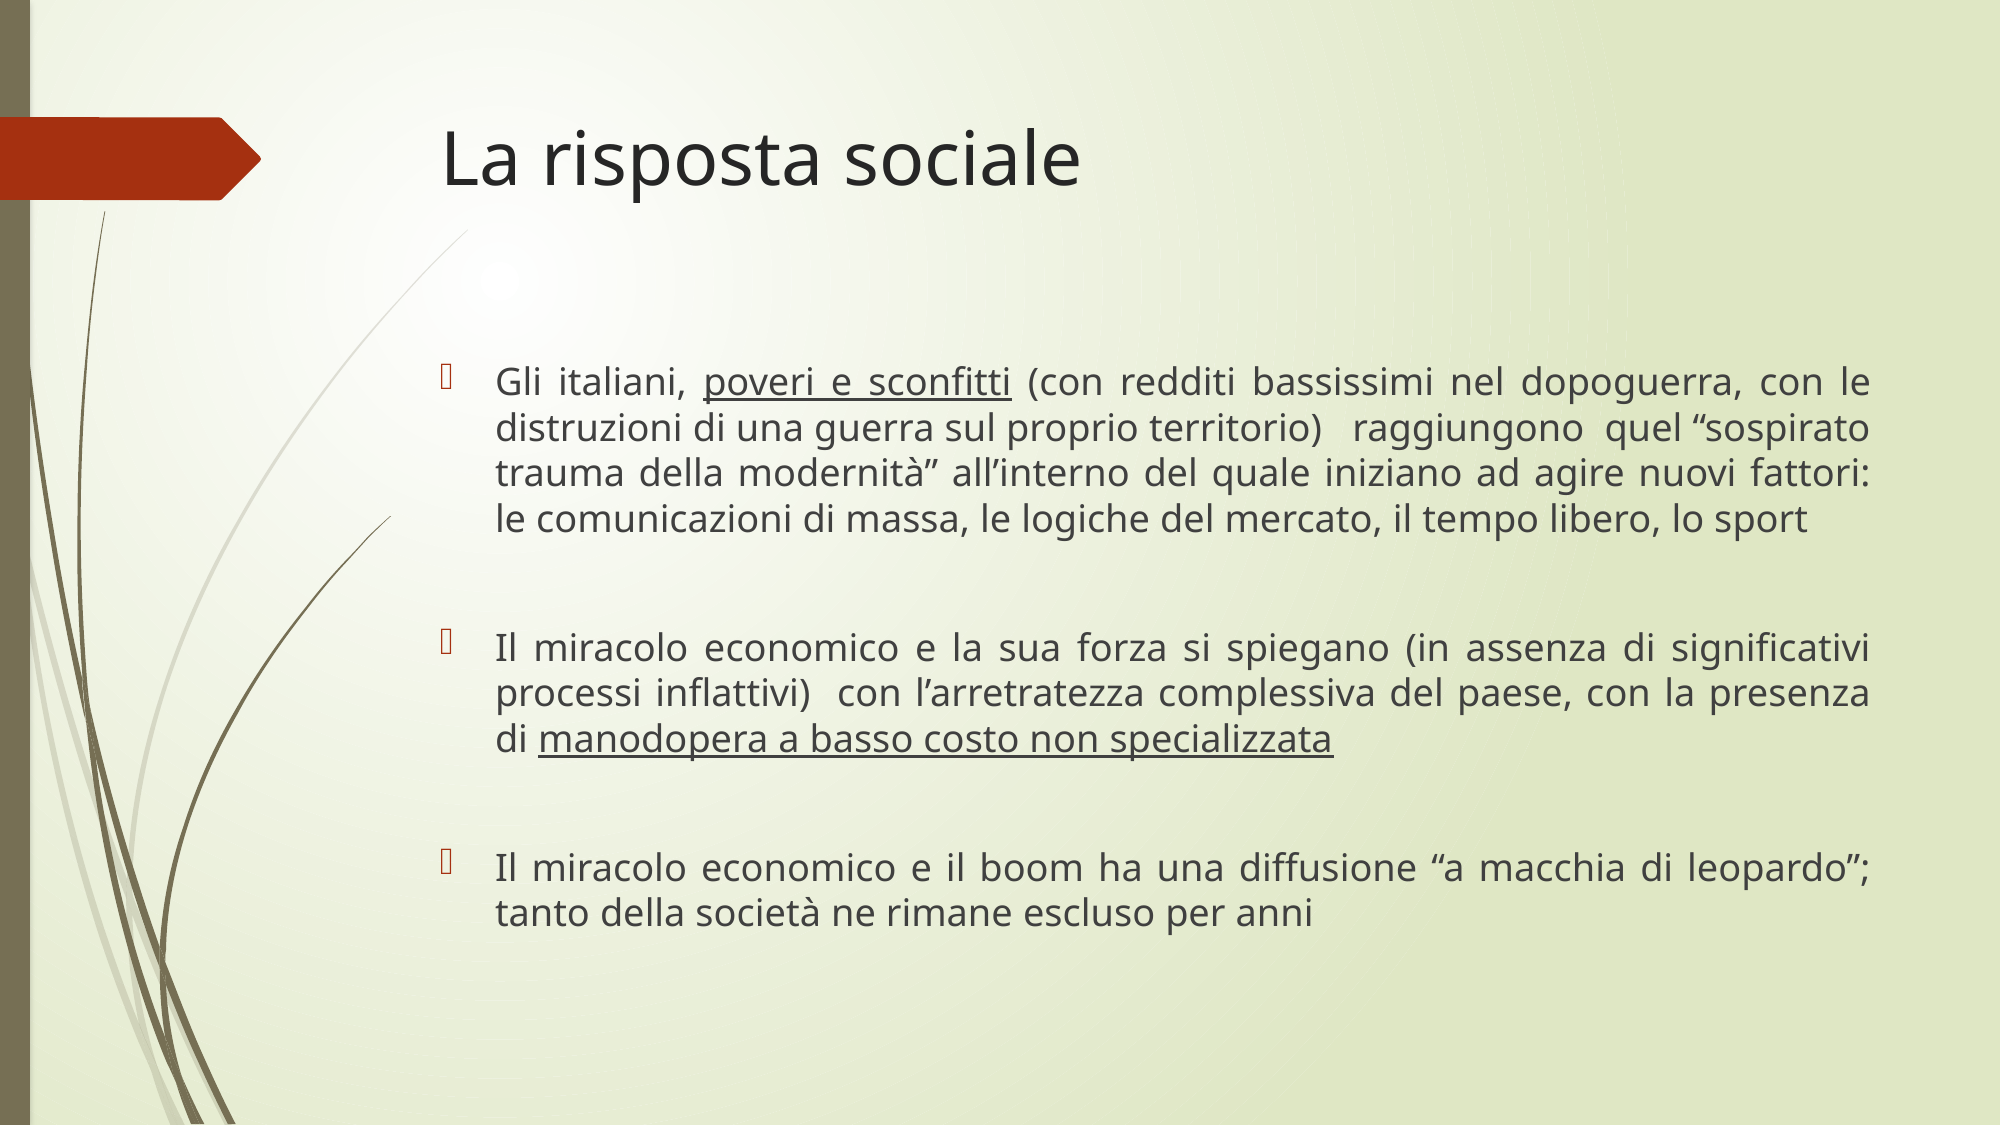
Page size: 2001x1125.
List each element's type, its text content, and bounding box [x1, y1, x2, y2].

title La risposta sociale [425, 102, 1888, 313]
list Gli italiani, poveri e sconfitti (con redditi bassissimi nel dopoguerra, con le distruzioni di una guerra sul proprio territorio) raggiungono quel “sospirato trauma della modernità” all’interno del quale iniziano ad agire nuovi fattori: le comunicazioni di massa, le logiche del mercato, il tempo libero, lo sport Il miracolo economico e la sua forza si spiegano (in assenza di significativi processi inflattivi) con l’arretratezza complessiva del paese, con la presenza di manodopera a basso costo non specializzata Il miracolo economico e il boom ha una diffusione “a macchia di leopardo”; tanto della società ne rimane escluso per anni [424, 350, 1888, 988]
